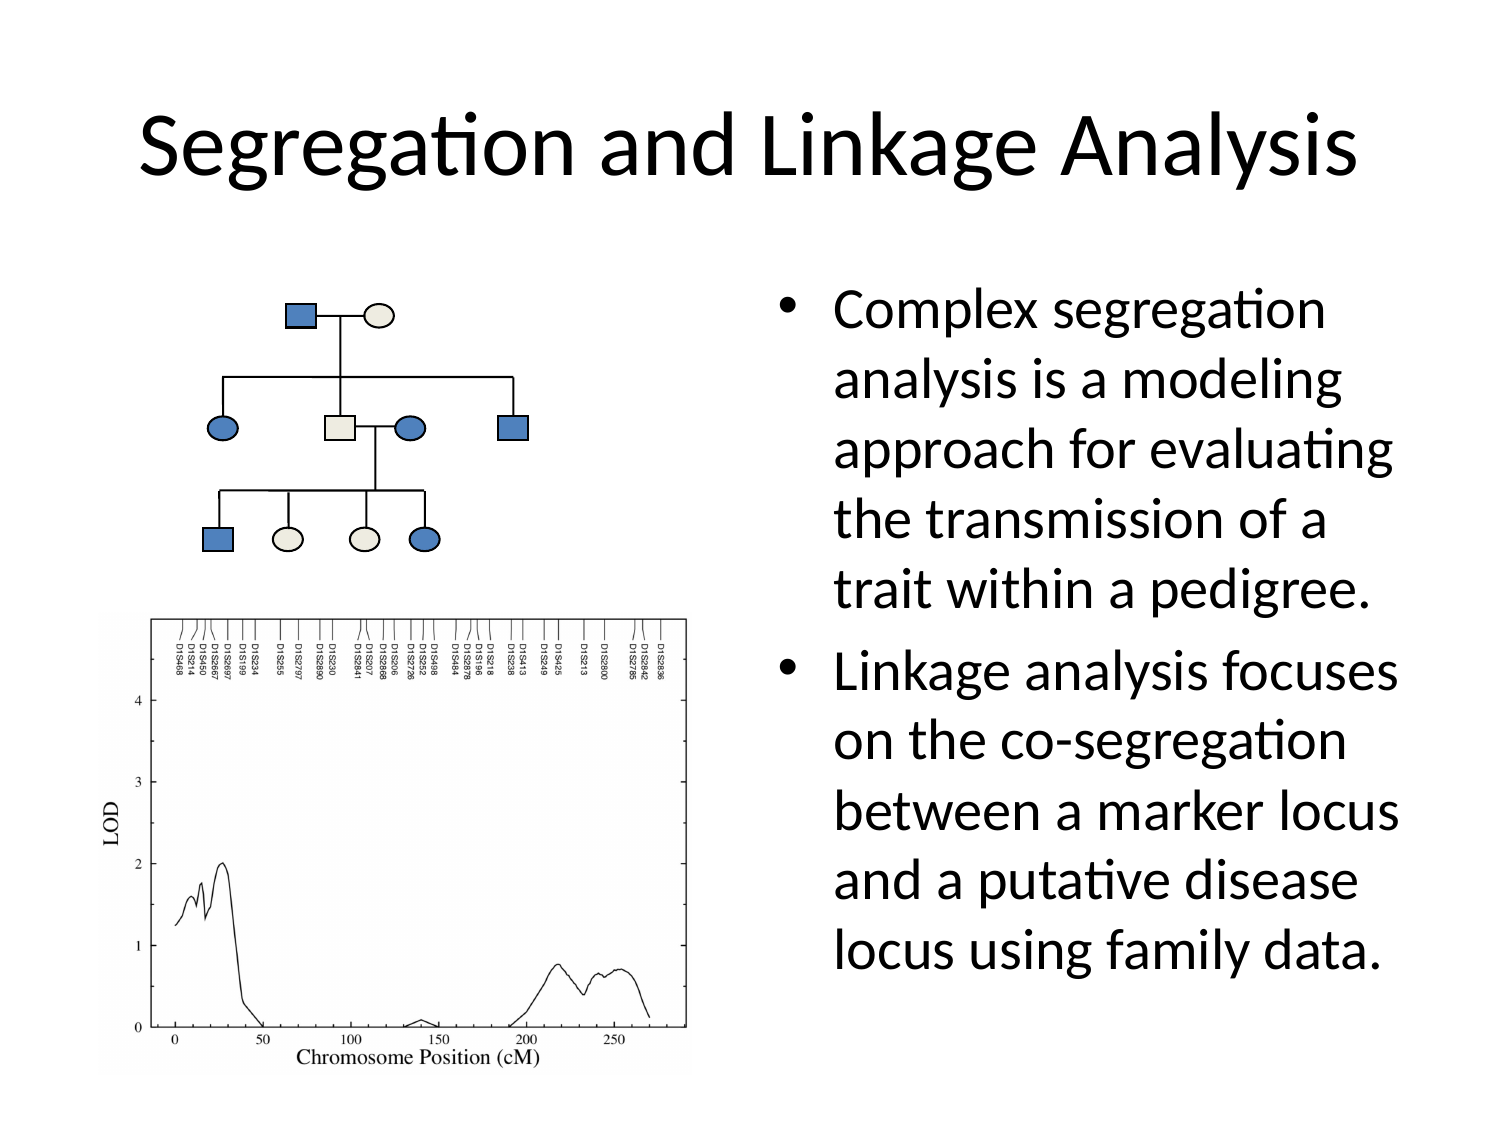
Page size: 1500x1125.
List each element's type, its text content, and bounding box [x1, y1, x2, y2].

picture [98, 612, 692, 1075]
list Complex segregation analysis is a modeling approach for evaluating the transmission of a trait within a pedigree. Linkage analysis focuses on the co-segregation between a marker locus and a putative disease locus using family data. [762, 262, 1425, 1005]
title Segregation and Linkage Analysis [75, 45, 1425, 233]
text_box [202, 303, 528, 552]
